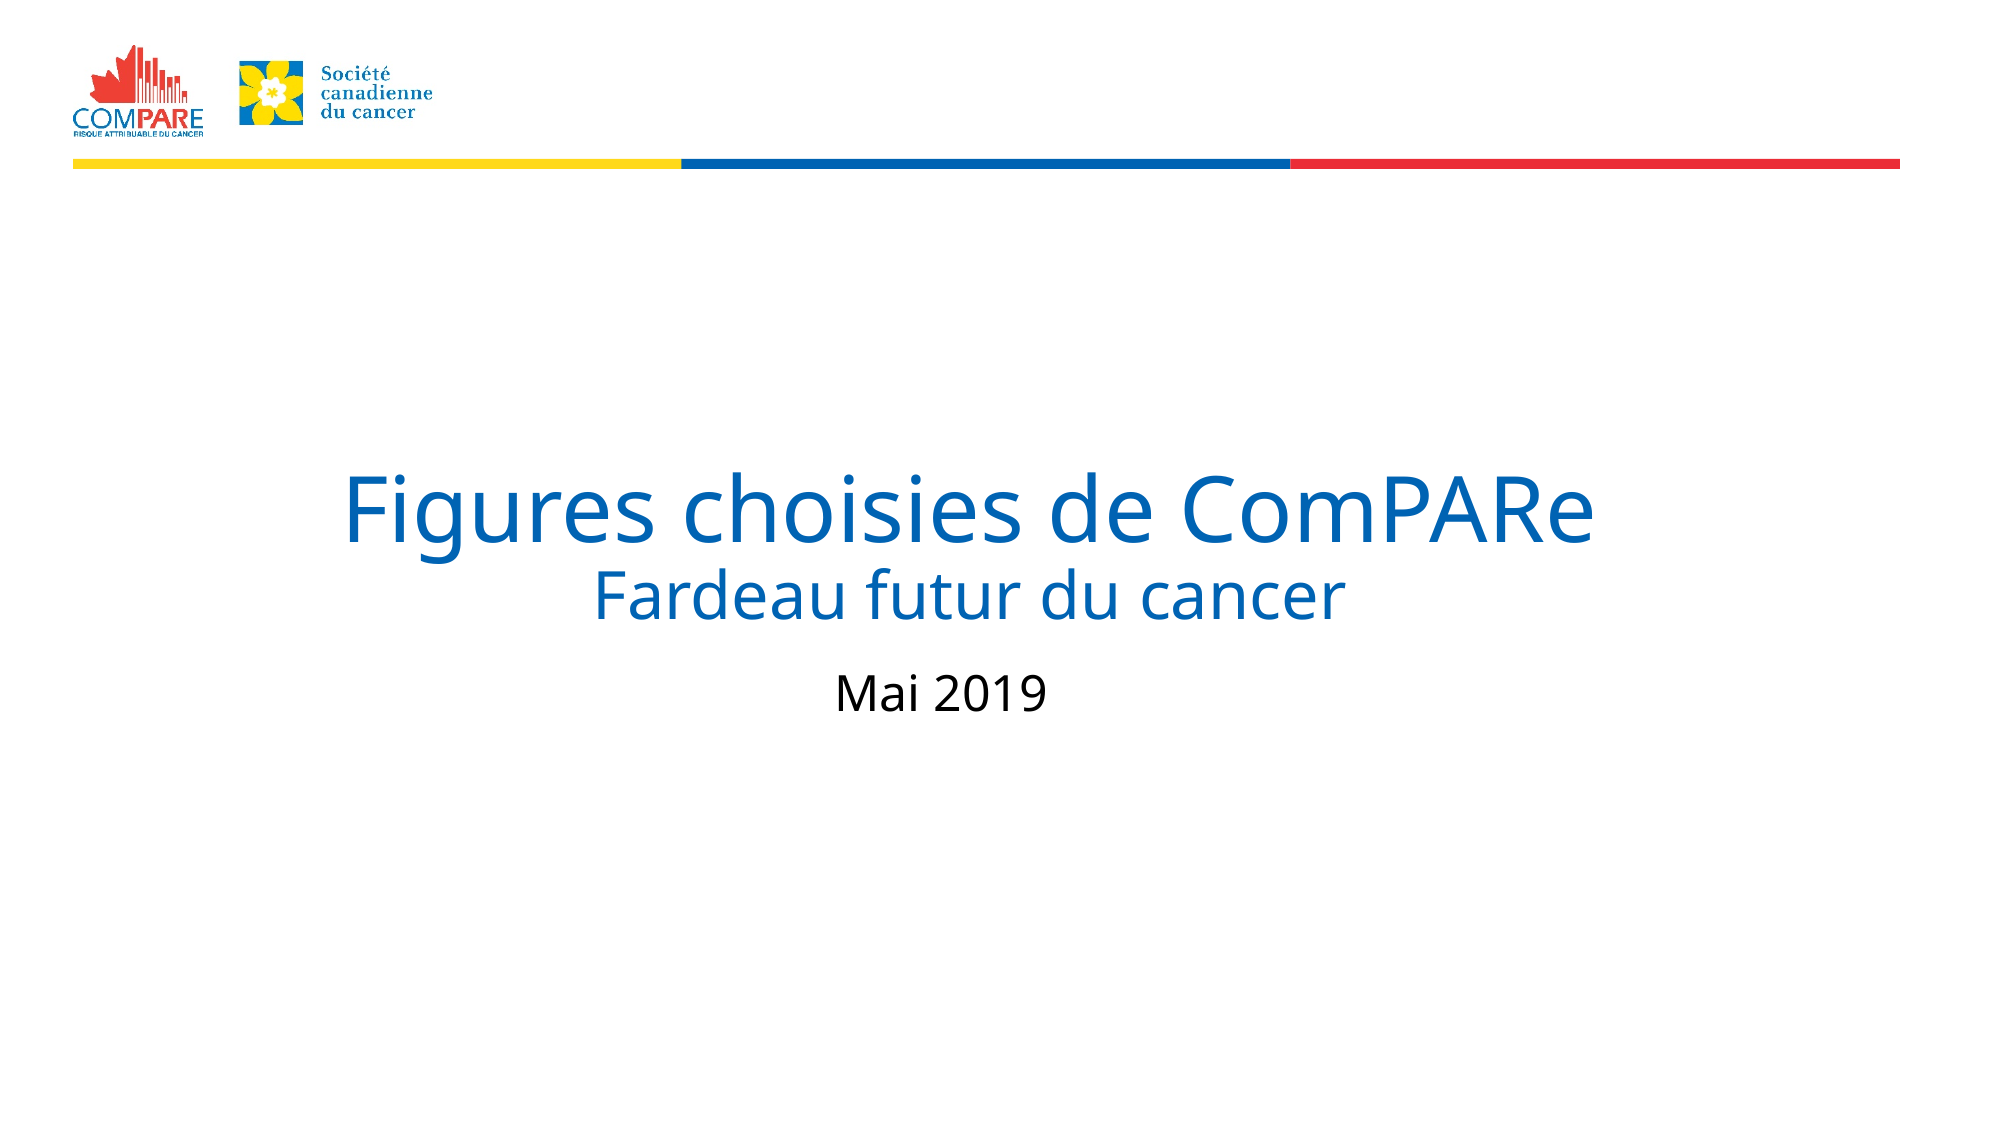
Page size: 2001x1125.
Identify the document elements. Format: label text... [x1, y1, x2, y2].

subtitle Mai 2019 [191, 661, 1692, 933]
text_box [72, 158, 1900, 169]
picture [207, 28, 464, 157]
picture [72, 45, 203, 137]
title Figures choisies de ComPARe Fardeau futur du cancer [219, 250, 1720, 642]
